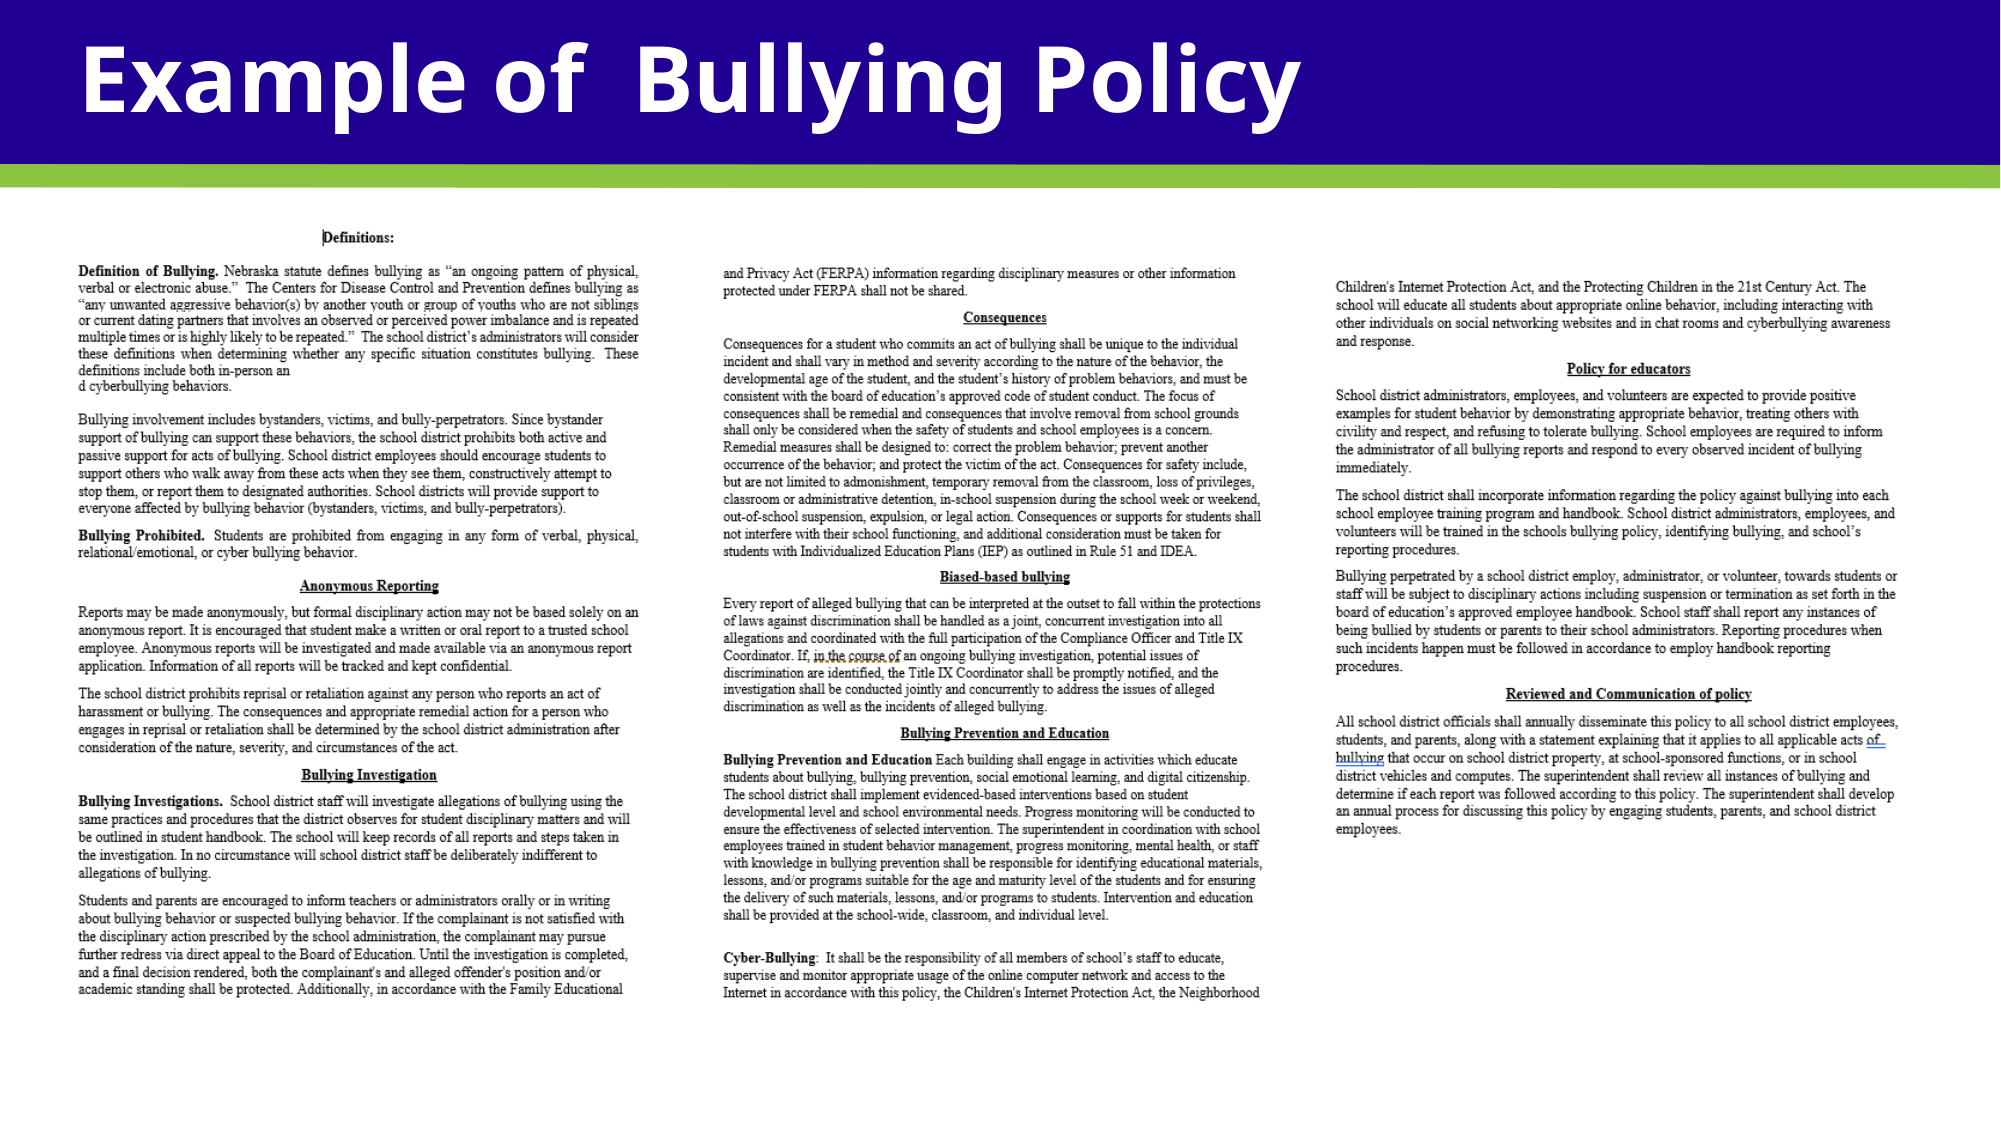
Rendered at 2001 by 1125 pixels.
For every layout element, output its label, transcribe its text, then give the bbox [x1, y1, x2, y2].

title Example of Bullying Policy [63, 0, 1939, 167]
picture [0, 0, 2001, 1125]
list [39, 227, 671, 1067]
